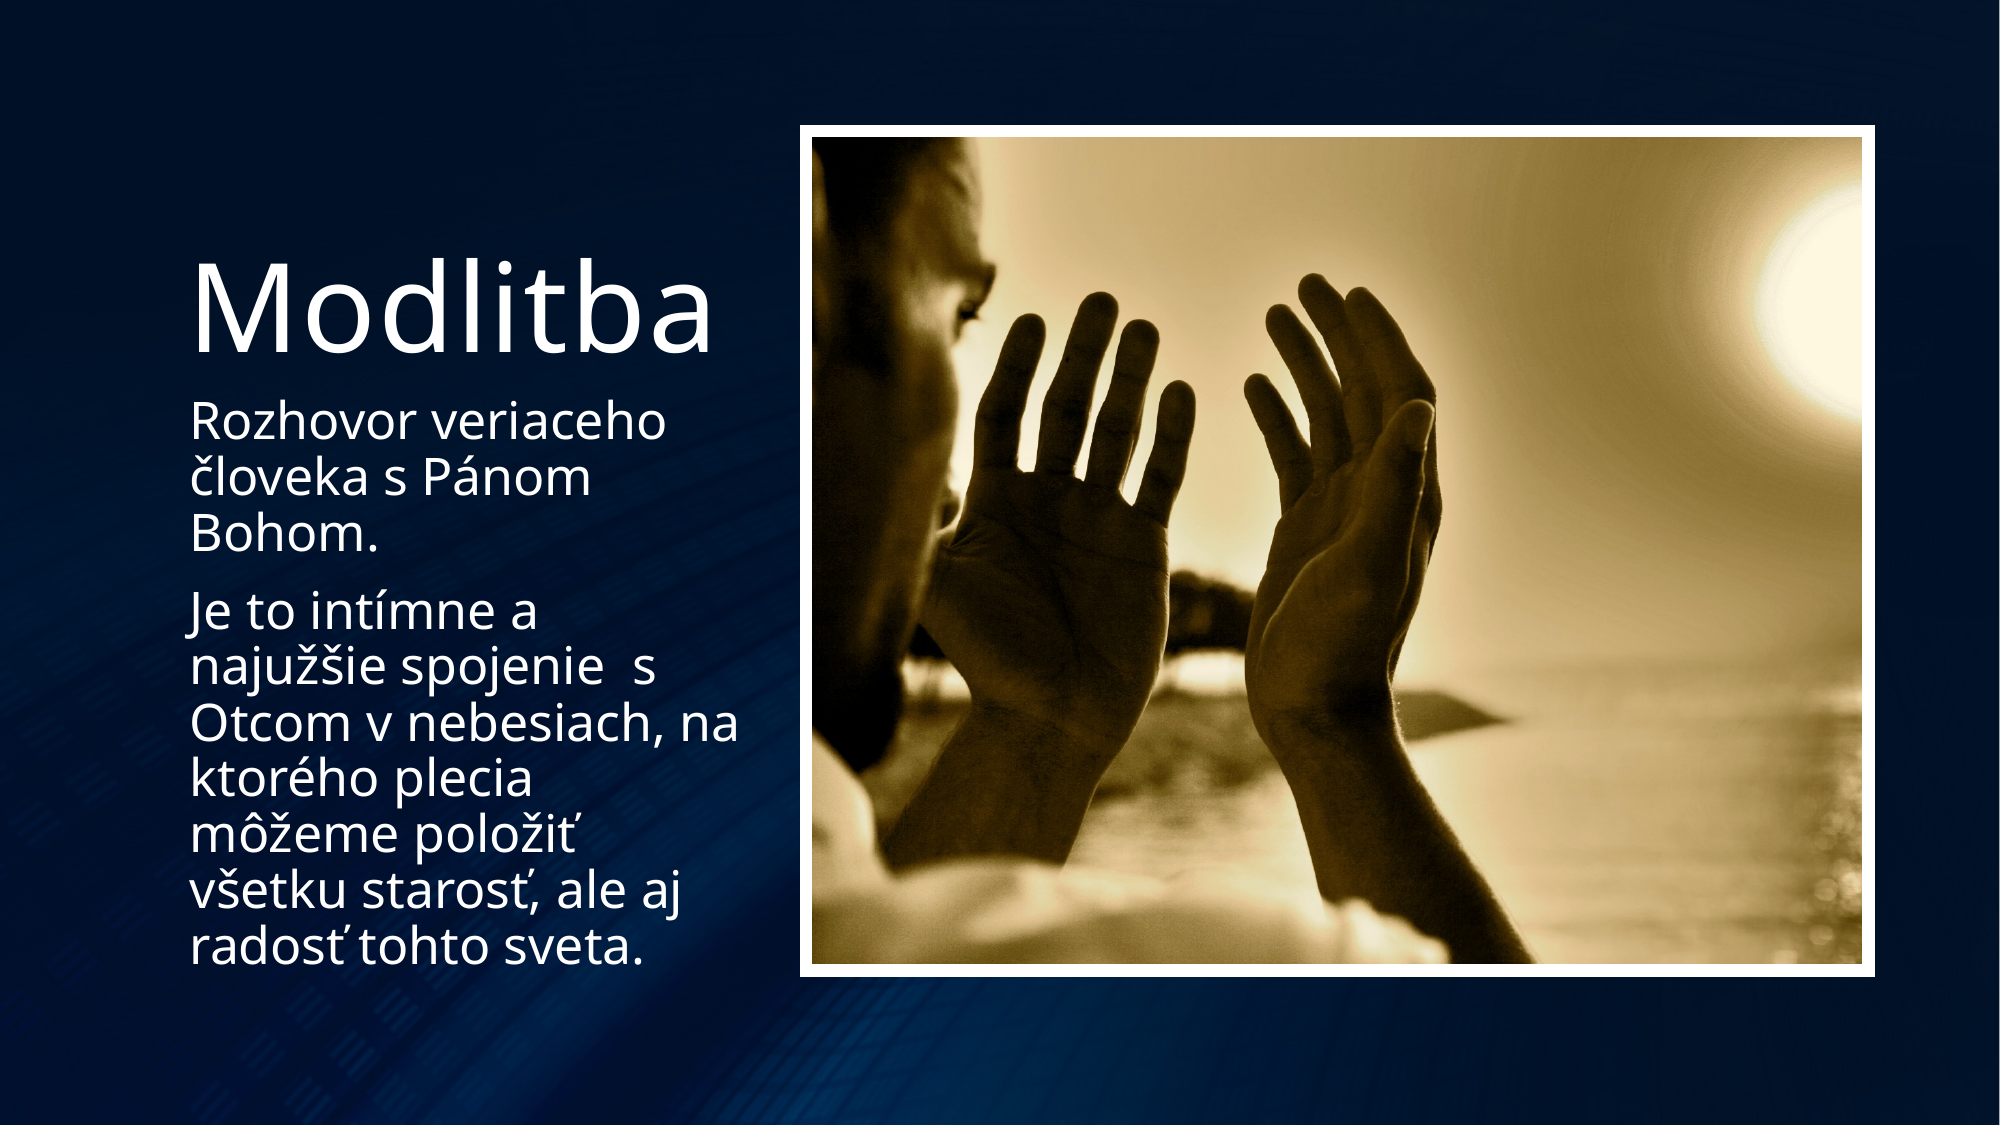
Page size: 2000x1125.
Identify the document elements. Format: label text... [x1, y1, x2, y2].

title Modlitba [172, 208, 763, 388]
picture [0, 0, 2000, 1125]
list Rozhovor veriaceho človeka s Pánom Bohom. Je to intímne a najužšie spojenie s Otcom v nebesiach, na ktorého plecia môžeme položiť všetku starosť, ale aj radosť tohto sveta. [174, 387, 763, 988]
